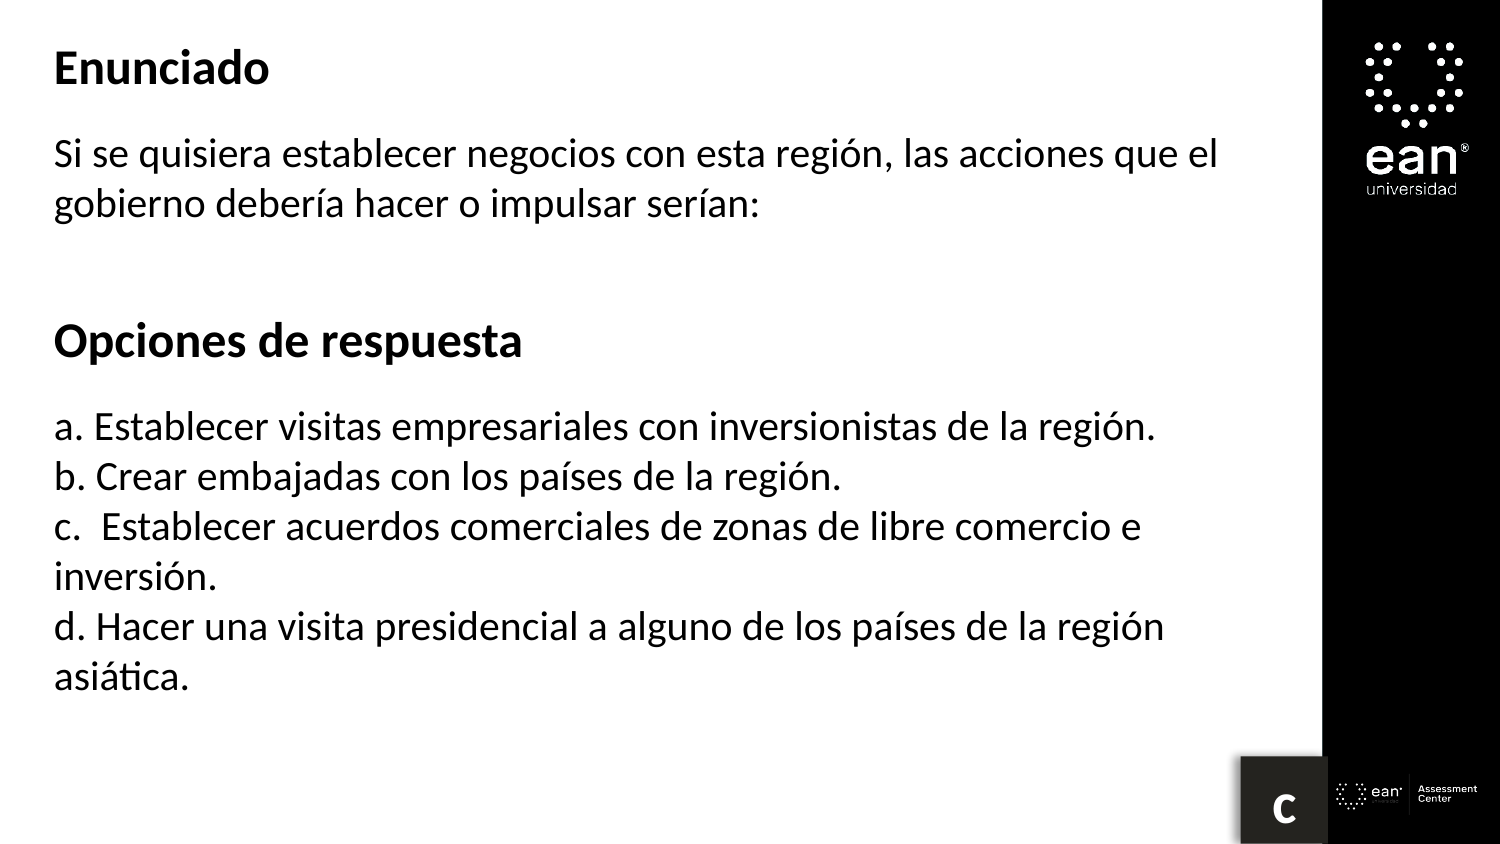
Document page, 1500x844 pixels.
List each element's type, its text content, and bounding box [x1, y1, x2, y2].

text_box a. Establecer visitas empresariales con inversionistas de la región. b. Crear embajadas con los países de la región. c. Establecer acuerdos comerciales de zonas de libre comercio e inversión. d. Hacer una visita presidencial a alguno de los países de la región asiática. [39, 391, 1285, 707]
text_box Opciones de respuesta [39, 300, 797, 376]
picture [0, 0, 1500, 844]
text_box c [1239, 754, 1330, 844]
text_box Enunciado [39, 27, 797, 102]
text_box Si se quisiera establecer negocios con esta región, las acciones que el gobierno debería hacer o impulsar serían: [39, 118, 1285, 233]
